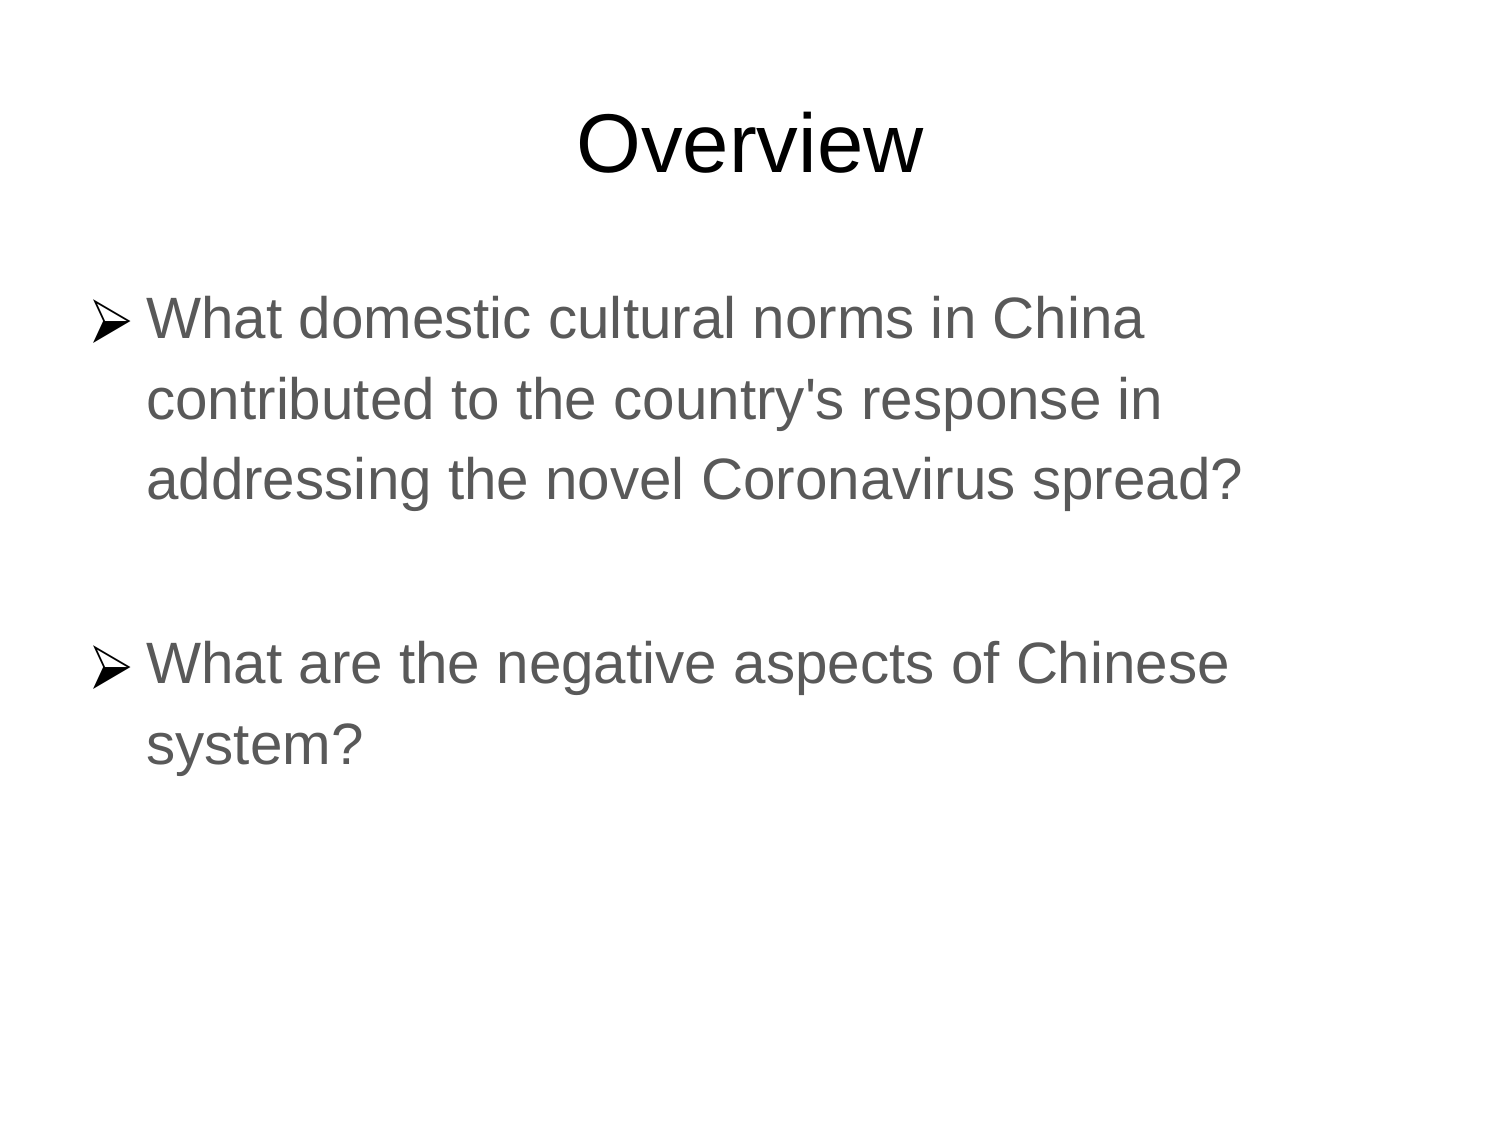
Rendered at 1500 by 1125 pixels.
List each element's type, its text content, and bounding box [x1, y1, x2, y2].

title Overview [75, 45, 1425, 233]
list What domestic cultural norms in China contributed to the country's response in addressing the novel Coronavirus spread? What are the negative aspects of Chinese system? [75, 262, 1425, 1005]
